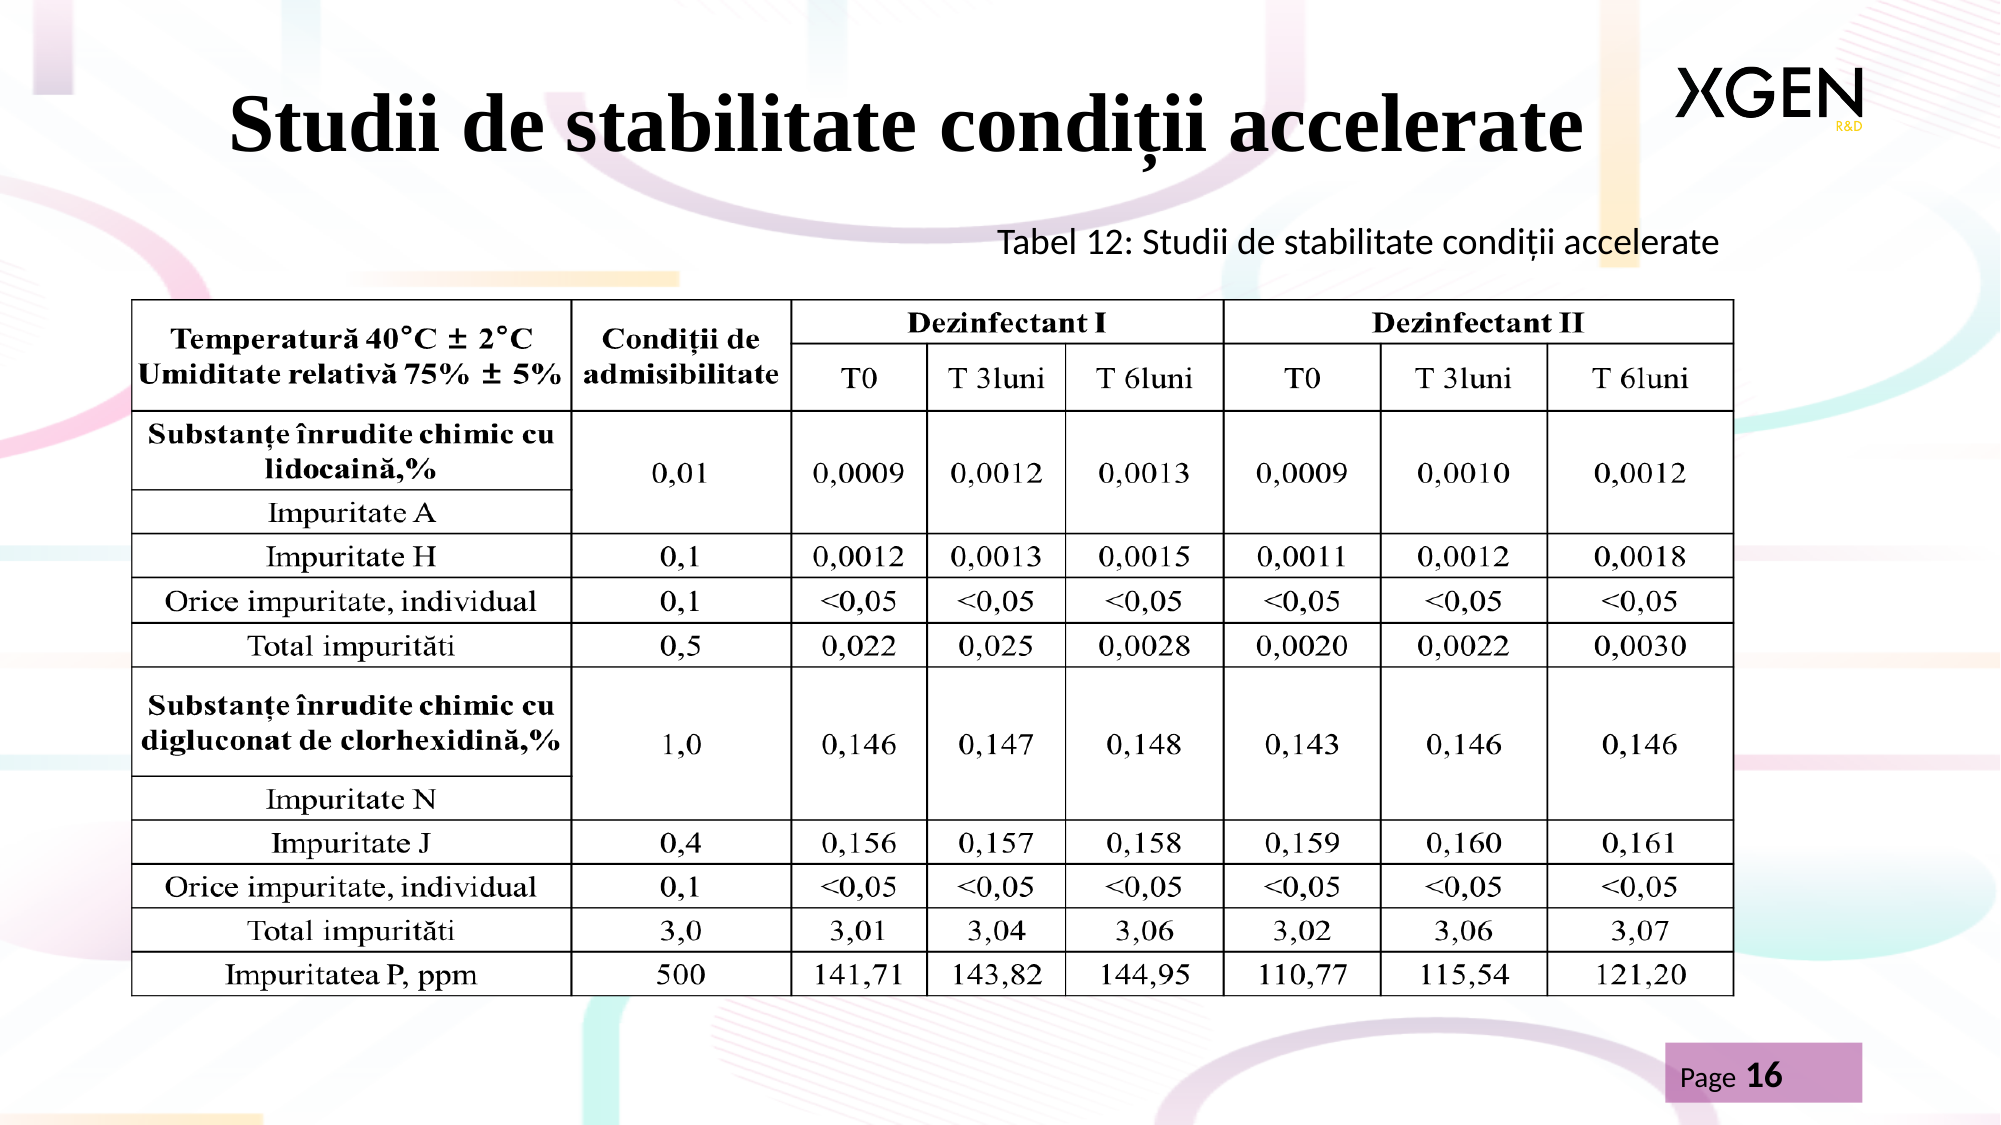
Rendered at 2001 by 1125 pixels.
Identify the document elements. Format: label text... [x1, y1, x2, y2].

slide_number Page 16 [1665, 1042, 1863, 1103]
title Studii de stabilitate condiții accelerate [137, 64, 1676, 186]
picture [0, 0, 2001, 1125]
text_box Tabel 12: Studii de stabilitate condiții accelerate [741, 209, 1735, 270]
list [116, 294, 1735, 1009]
